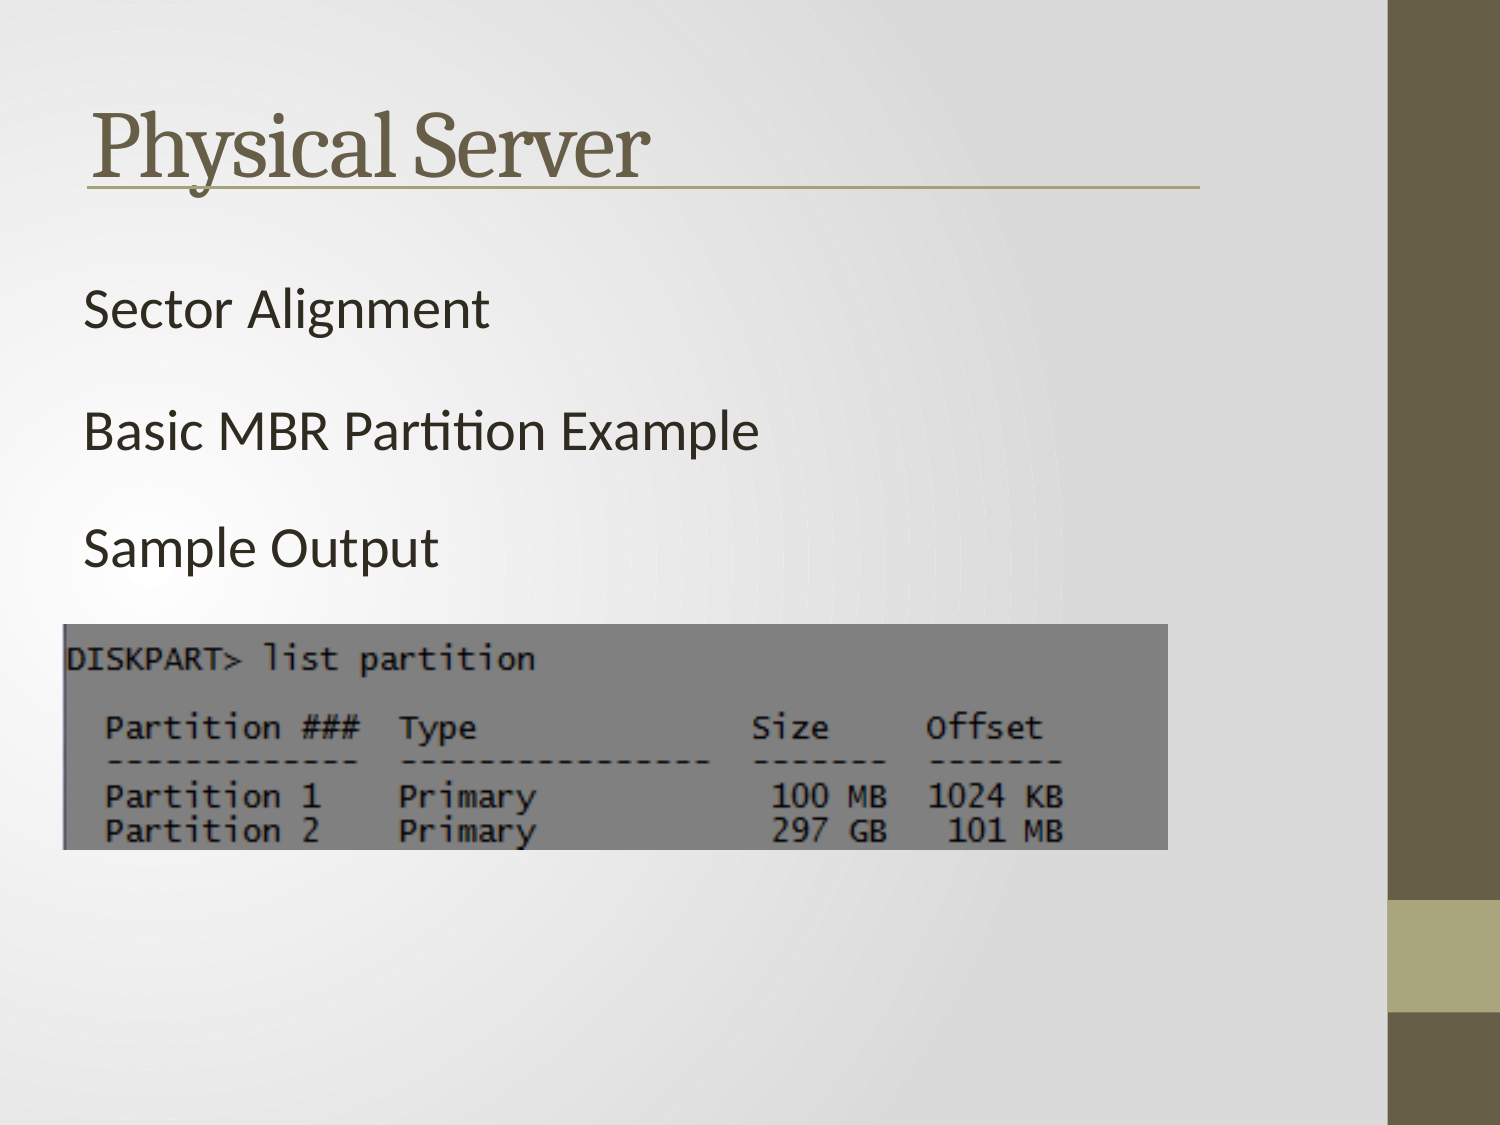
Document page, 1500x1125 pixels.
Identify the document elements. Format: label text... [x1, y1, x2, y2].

picture [61, 624, 1169, 851]
title Physical Server [75, 45, 1325, 233]
list Sector Alignment Basic MBR Partition Example Sample Output [50, 262, 1375, 1050]
